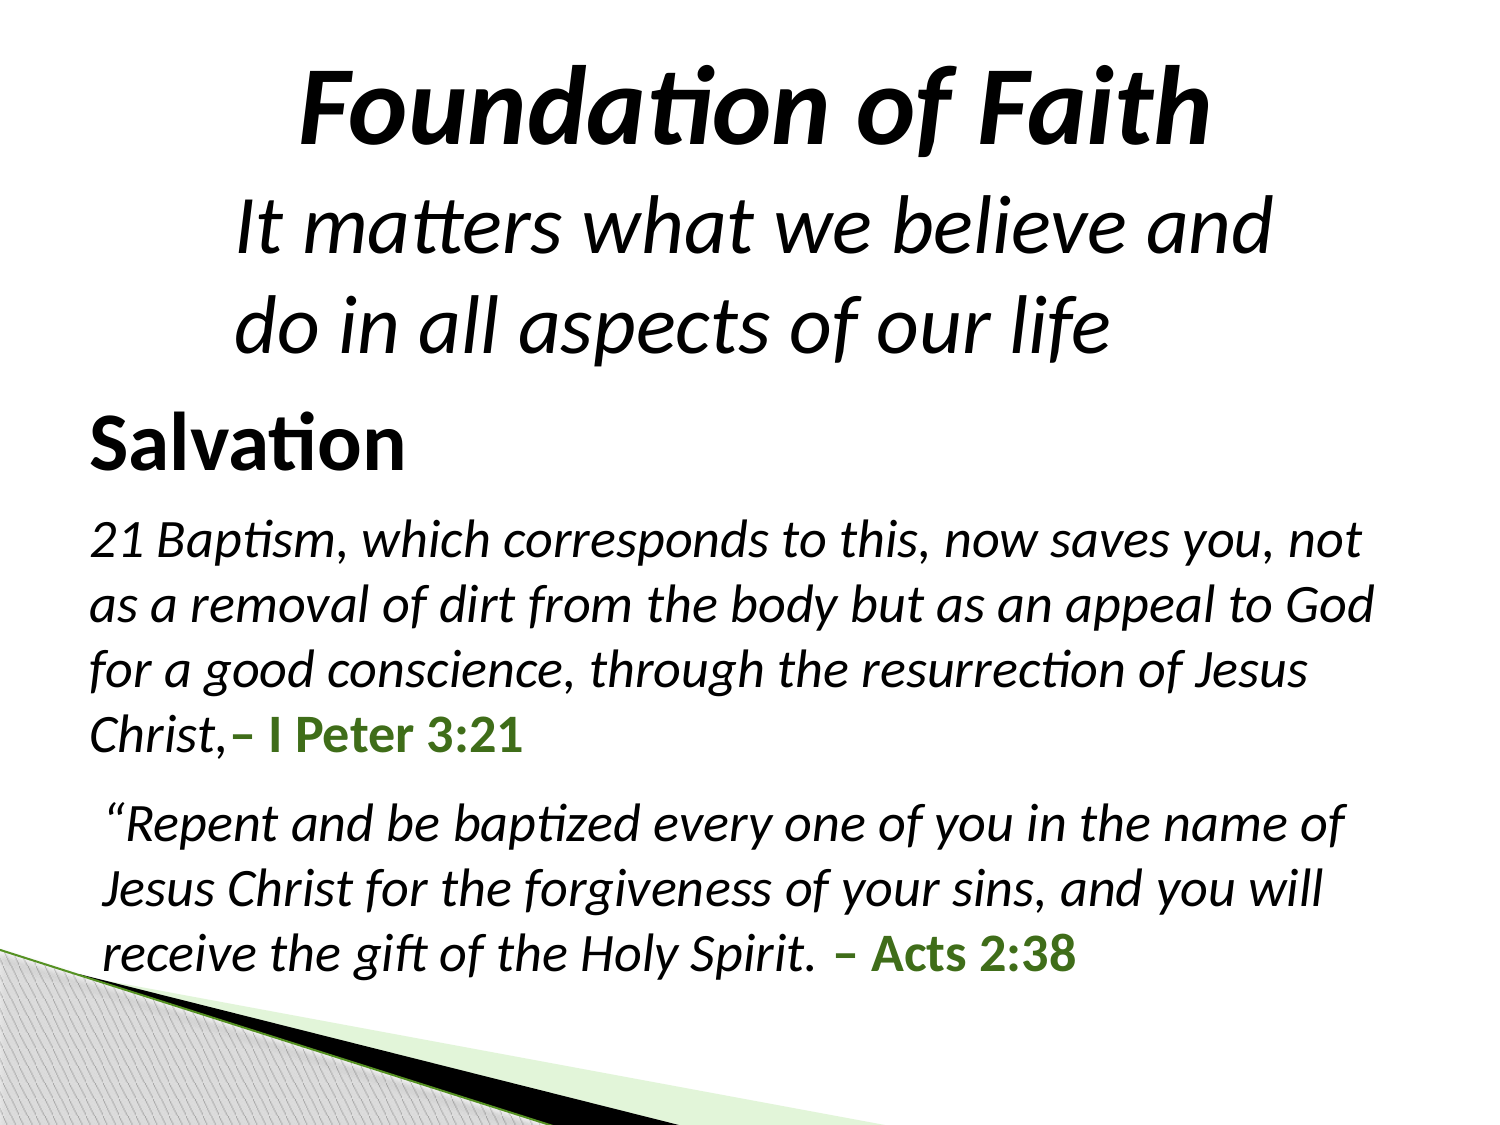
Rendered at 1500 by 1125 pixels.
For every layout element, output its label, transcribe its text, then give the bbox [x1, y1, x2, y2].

text_box “Repent and be baptized every one of you in the name of Jesus Christ for the forgiveness of your sins, and you will receive the gift of the Holy Spirit. – Acts 2:38 [87, 780, 1438, 990]
text_box 21 Baptism, which corresponds to this, now saves you, not as a removal of dirt from the body but as an appeal to God for a good conscience, through the resurrection of Jesus Christ,– I Peter 3:21 [74, 495, 1425, 771]
text_box Salvation [75, 379, 1388, 495]
text_box It matters what we believe and do in all aspects of our life [219, 162, 1345, 378]
title Foundation of Faith [47, 24, 1465, 175]
